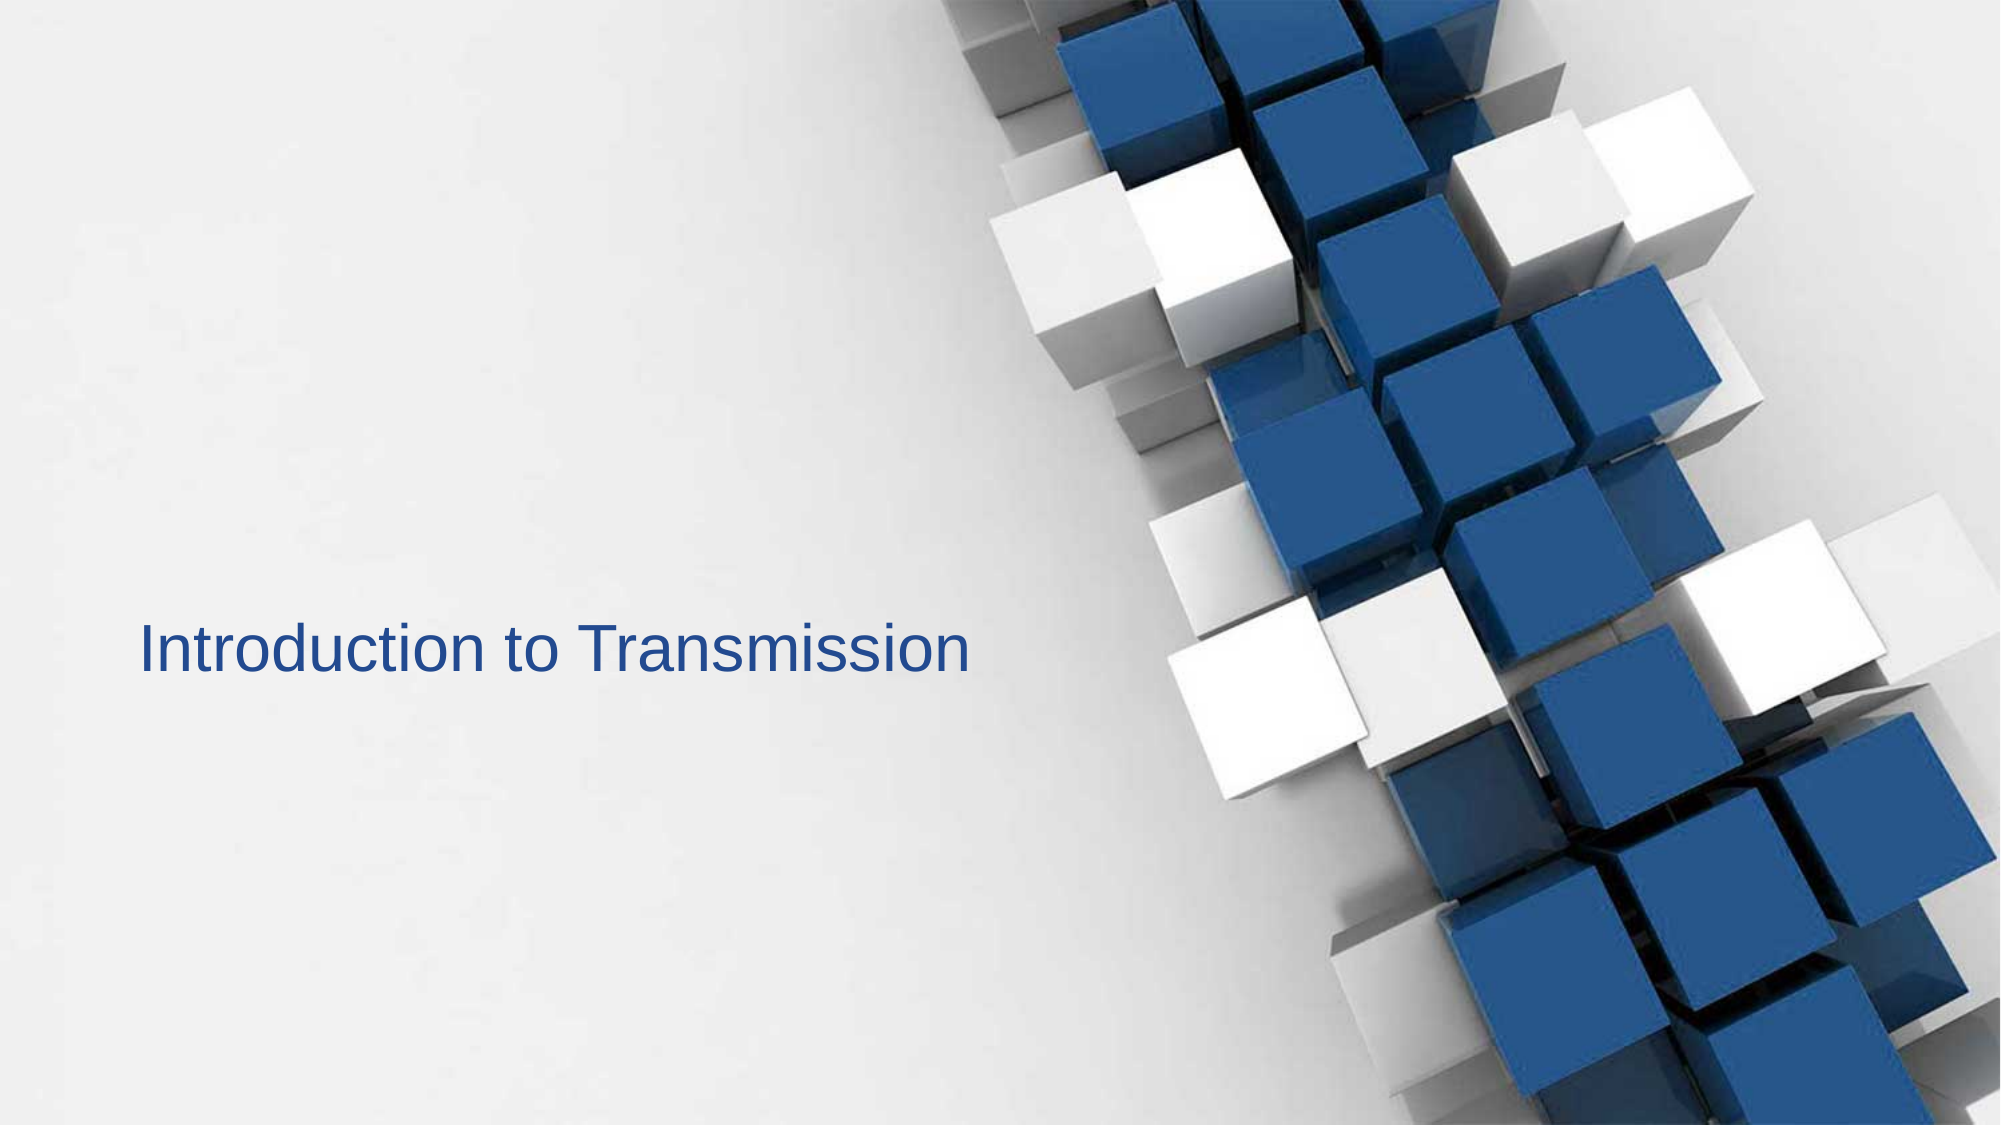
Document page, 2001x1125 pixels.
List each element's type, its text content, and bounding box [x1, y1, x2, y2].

text_box Introduction to Transmission [123, 597, 1120, 764]
picture [0, 0, 2001, 1125]
